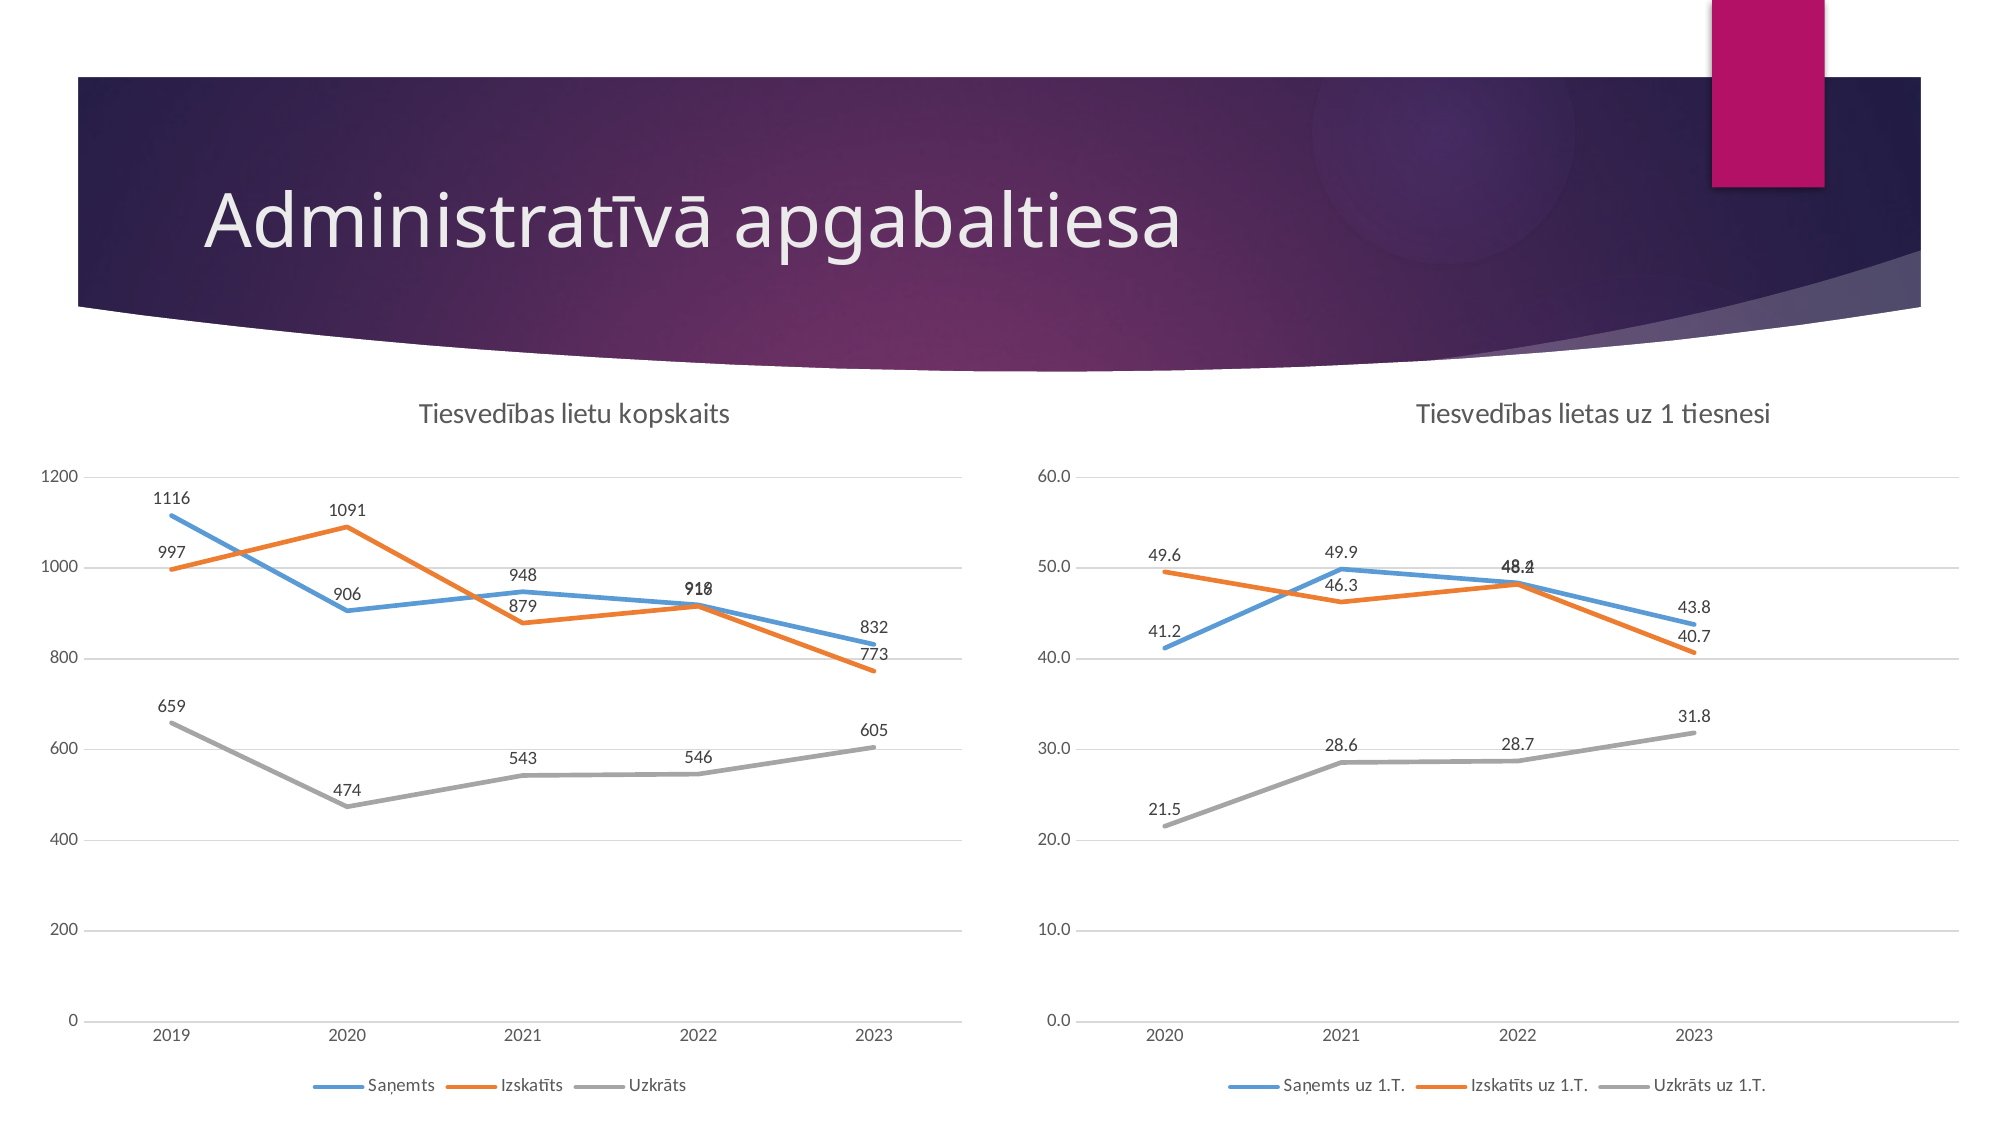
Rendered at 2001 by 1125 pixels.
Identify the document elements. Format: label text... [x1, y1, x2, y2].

chart [20, 383, 982, 1103]
title Administratīvā apgabaltiesa [189, 159, 1627, 276]
chart [1018, 383, 1979, 1103]
